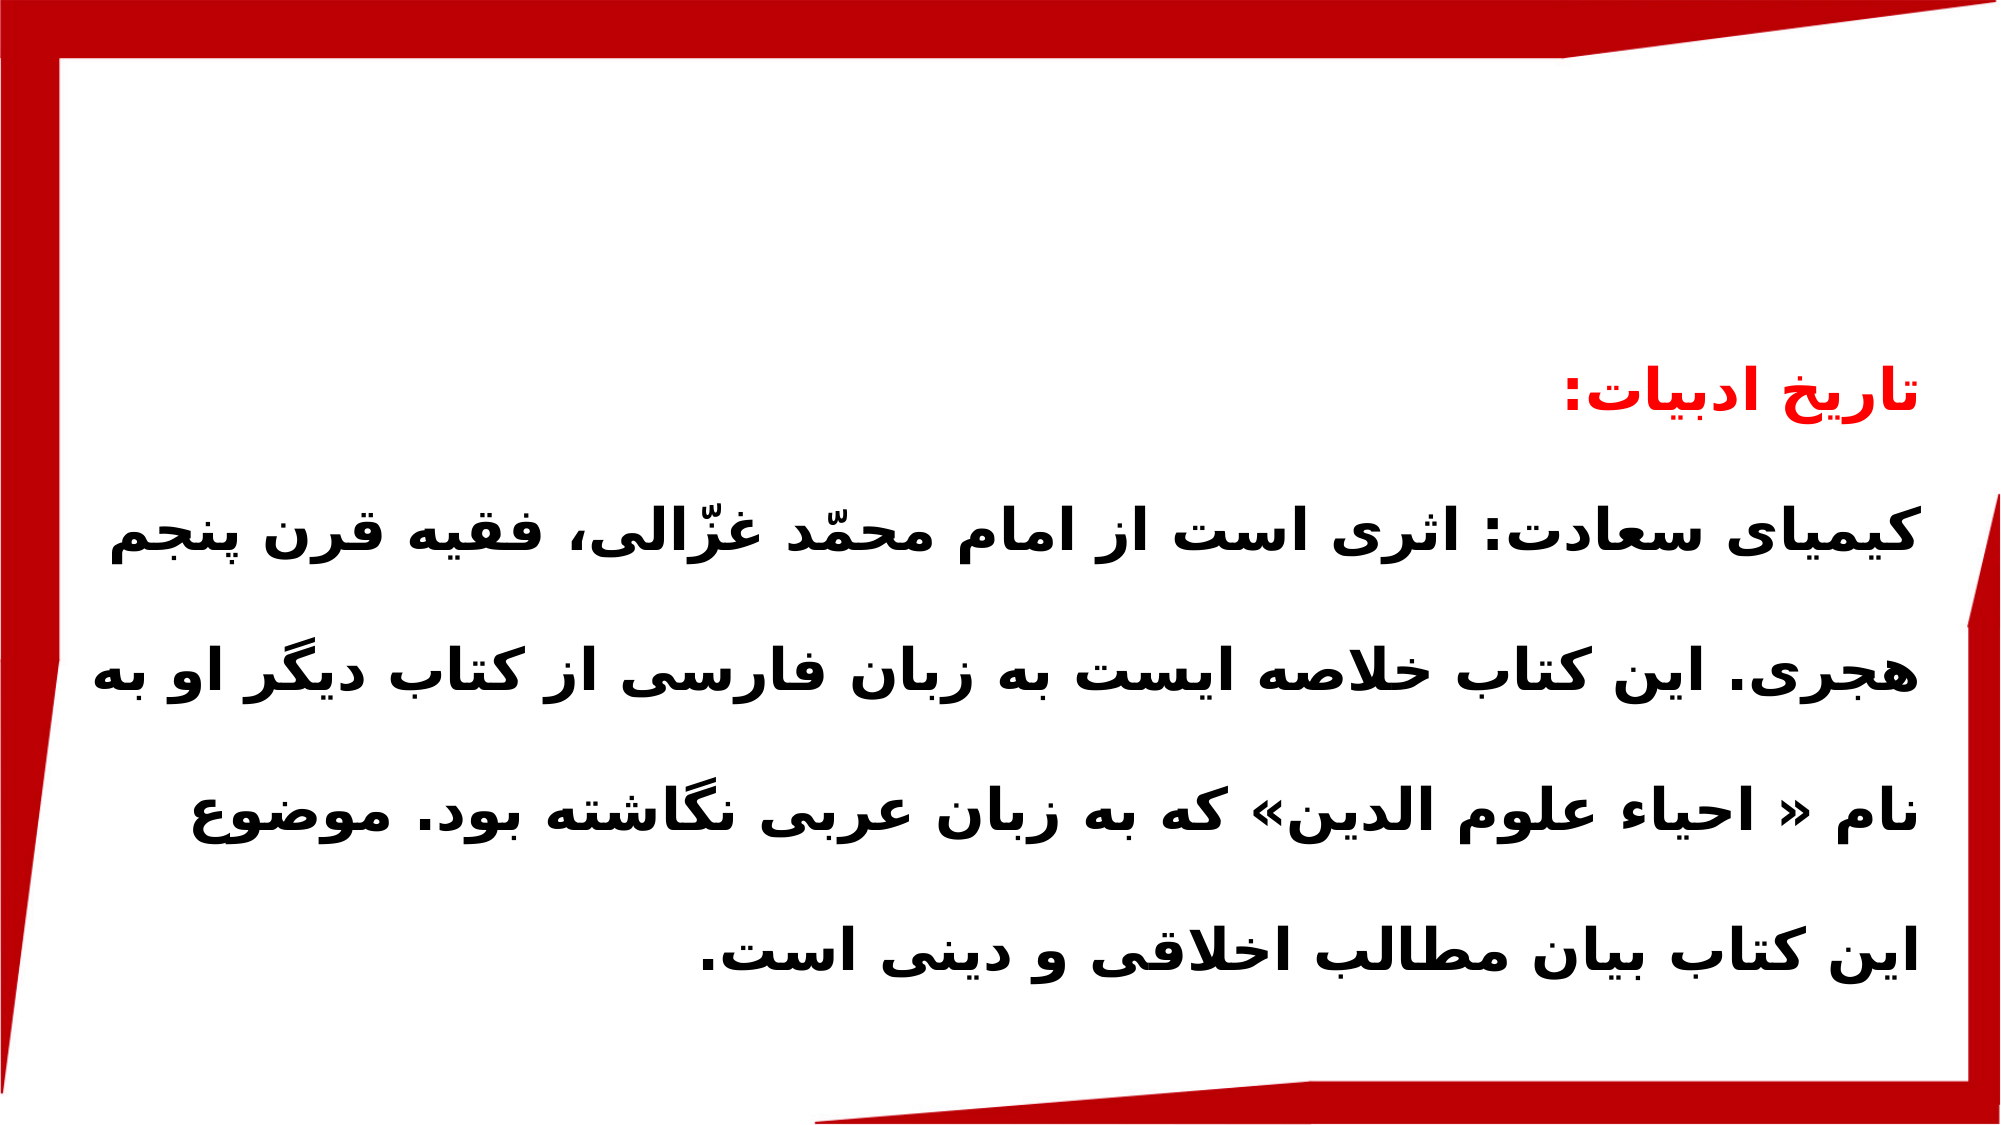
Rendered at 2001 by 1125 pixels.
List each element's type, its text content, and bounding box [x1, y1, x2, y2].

text_box تاریخ ادبیات: کیمیای سعادت: اثری است از امام محمّد غزّالی، فقیه قرن پنجم هجری. این کتاب خلاصه ایست به زبان فارسی از کتاب دیگر او به نام « احیاء علوم الدین» که به زبان عربی نگاشته بود. موضوع این کتاب بیان مطالب اخلاقی و دینی است. [61, 274, 1937, 990]
picture [0, 0, 2001, 1125]
